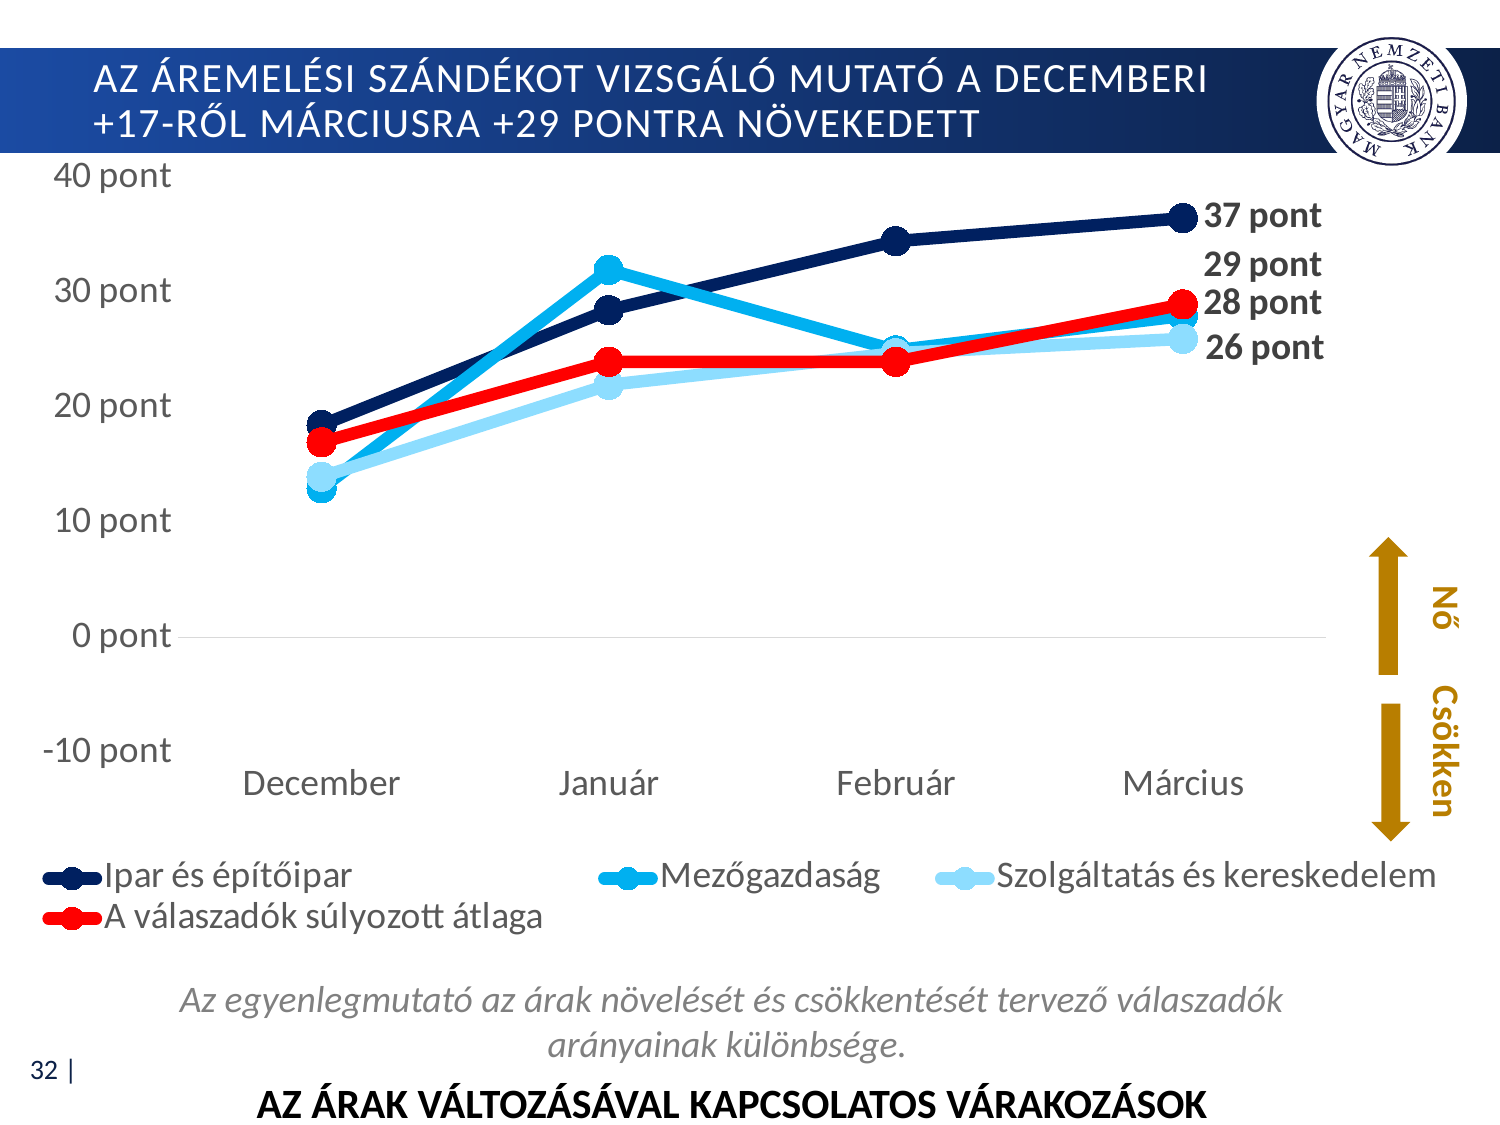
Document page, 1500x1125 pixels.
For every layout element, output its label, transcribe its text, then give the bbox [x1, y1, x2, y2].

picture [1327, 36, 1457, 151]
chart [0, 151, 1500, 968]
title Az áremelési szándékot vizsgáló mutató a decemberi +17-ről márciusra +29 pontra növekedett [78, 50, 1327, 151]
text_box Az egyenlegmutató az árak növelését és csökkentését tervező válaszadók arányainak különbsége. Az árak változásával kapcsolatos várakozások [78, 968, 1386, 1125]
